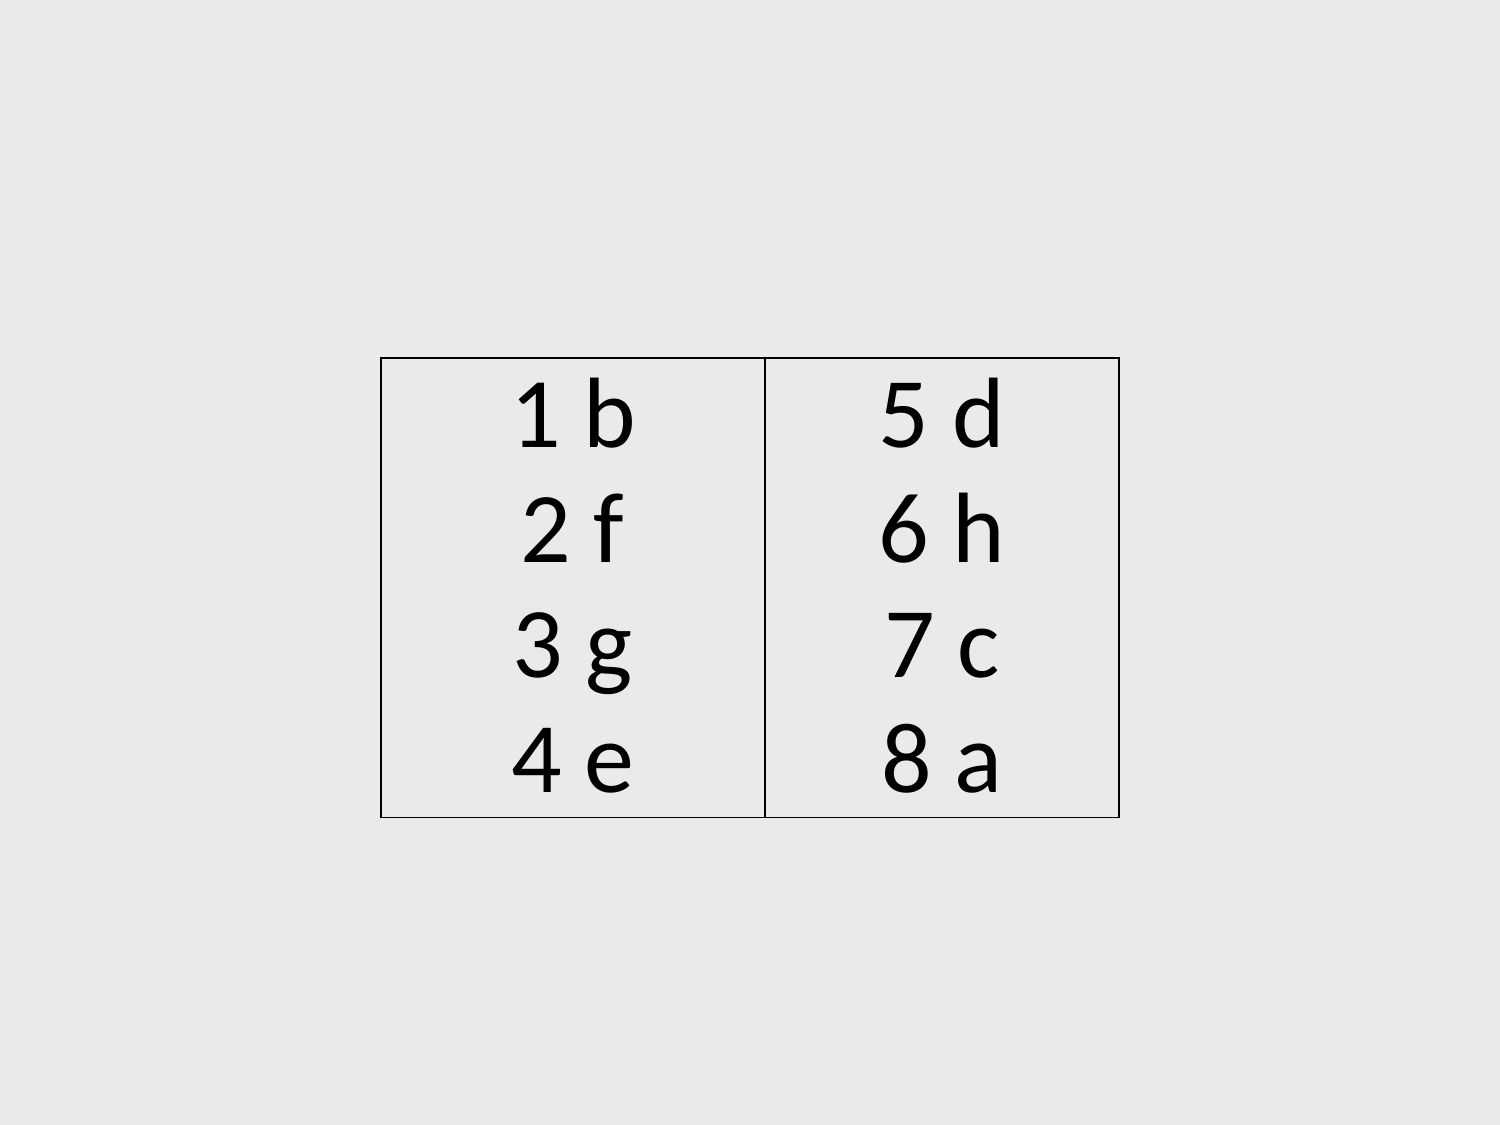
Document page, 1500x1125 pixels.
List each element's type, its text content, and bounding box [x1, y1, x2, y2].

table_header 1 b 2 f 3 g 4 e [382, 359, 764, 817]
table_header 5 d 6 h 7 c 8 a [766, 359, 1118, 817]
